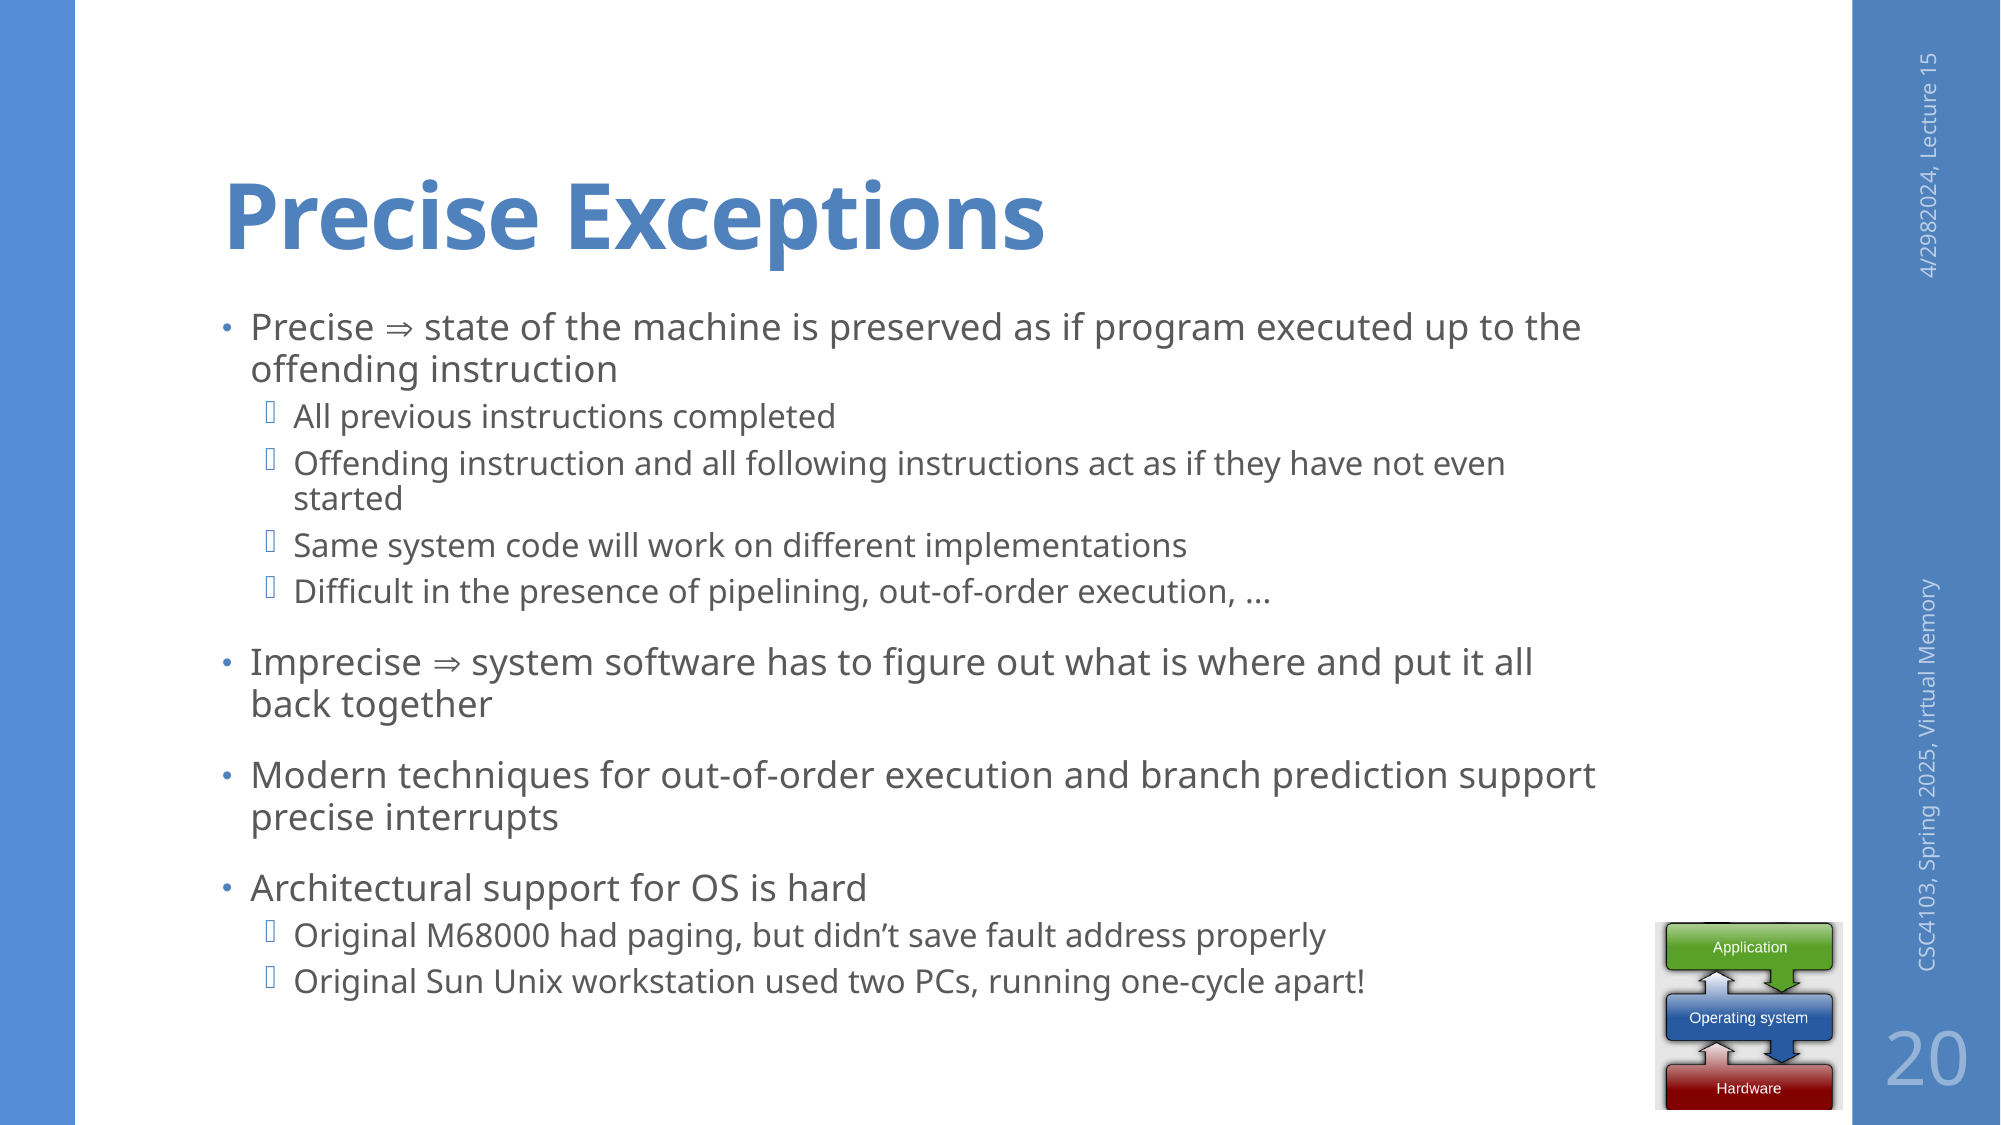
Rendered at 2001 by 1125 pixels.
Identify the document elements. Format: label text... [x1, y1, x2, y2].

title Precise Exceptions [206, 48, 1797, 278]
slide_number 20 [1852, 1012, 2000, 1110]
footer CSC4103, Spring 2025, Virtual Memory [1897, 400, 1958, 988]
slide_number 4/2982024, Lecture 15 [1897, 37, 1958, 351]
picture [1655, 922, 1843, 1110]
list Precise  state of the machine is preserved as if program executed up to the offending instruction All previous instructions completed Offending instruction and all following instructions act as if they have not even started Same system code will work on different implementations Difficult in the presence of pipelining, out-of-order execution, ... Imprecise  system software has to figure out what is where and put it all back together Modern techniques for out-of-order execution and branch prediction support precise interrupts Architectural support for OS is hard Original M68000 had paging, but didn’t save fault address properly Original Sun Unix workstation used two PCs, running one-cycle apart! [206, 299, 1617, 1014]
